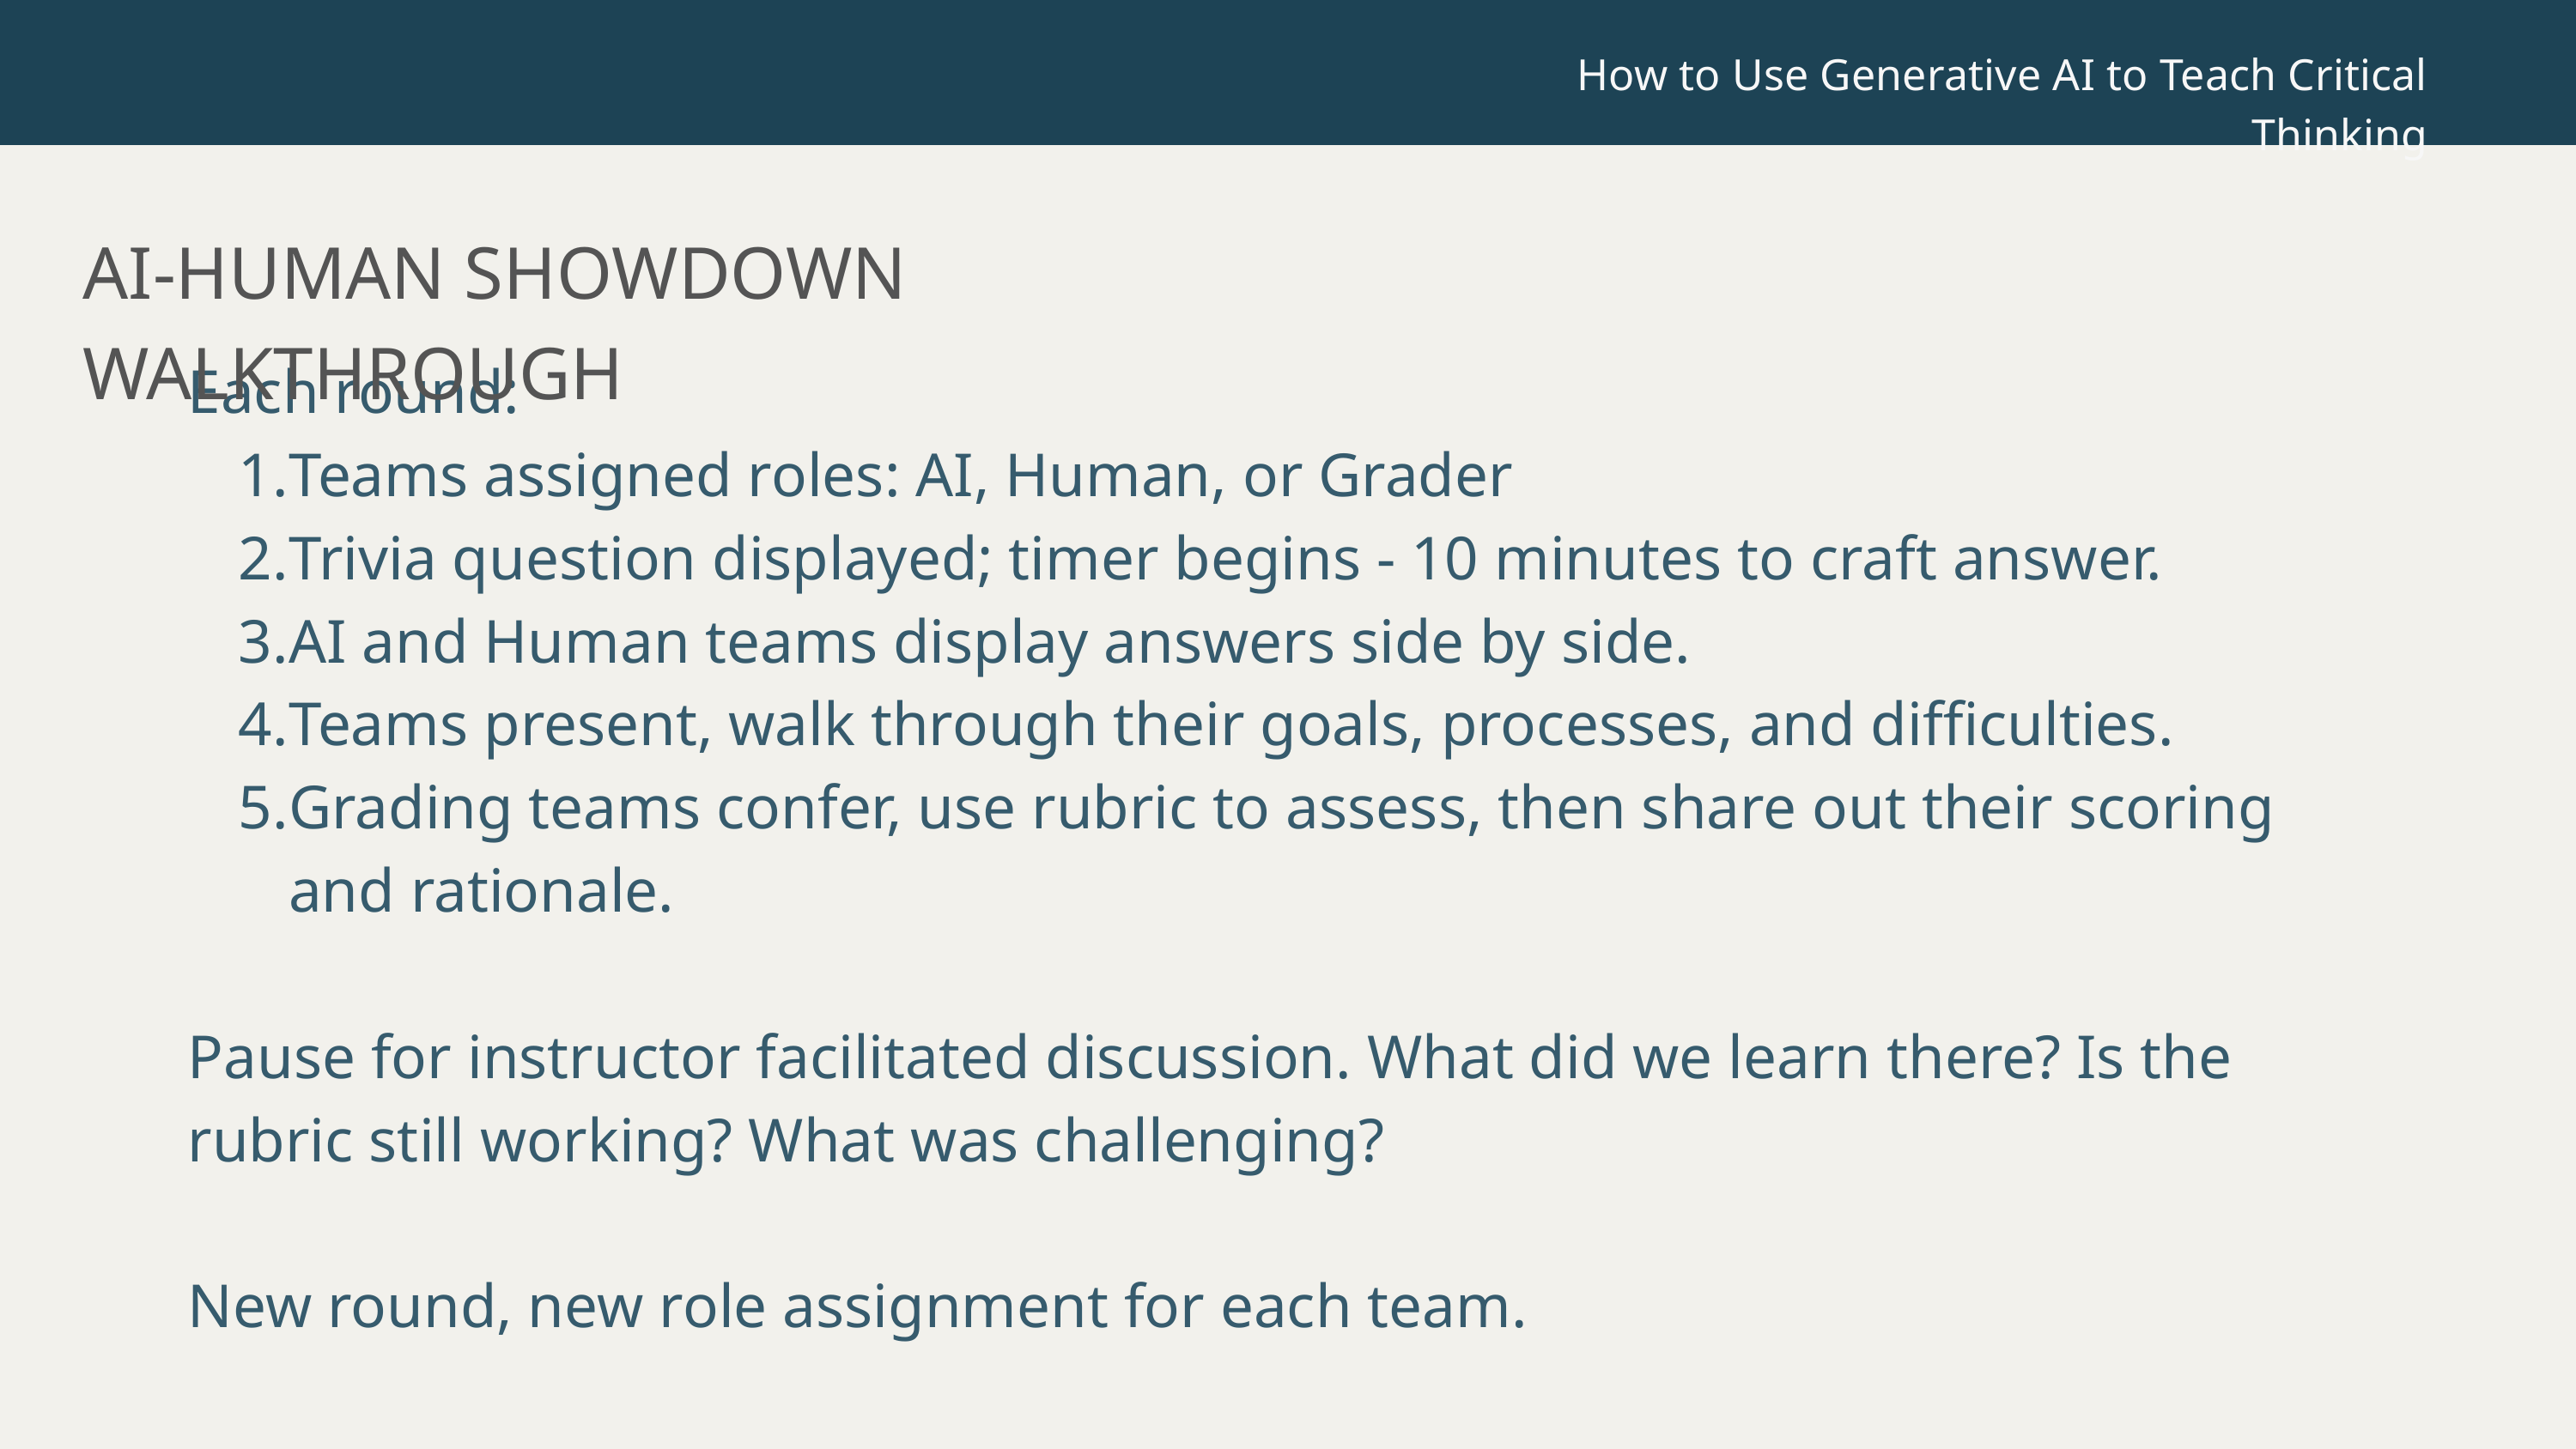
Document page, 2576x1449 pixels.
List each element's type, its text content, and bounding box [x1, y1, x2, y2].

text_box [0, 0, 2576, 145]
text_box Each round: Teams assigned roles: AI, Human, or Grader Trivia question displayed; timer begins - 10 minutes to craft answer. AI and Human teams display answers side by side. Teams present, walk through their goals, processes, and difficulties. Grading teams confer, use rubric to assess, then share out their scoring and rationale. Pause for instructor facilitated discussion. What did we learn there? Is the rubric still working? What was challenging? New round, new role assignment for each team. [187, 258, 2389, 1423]
text_box How to Use Generative AI to Teach Critical Thinking [1422, 155, 2428, 160]
text_box AI-HUMAN SHOWDOWN WALKTHROUGH [82, 214, 1455, 415]
